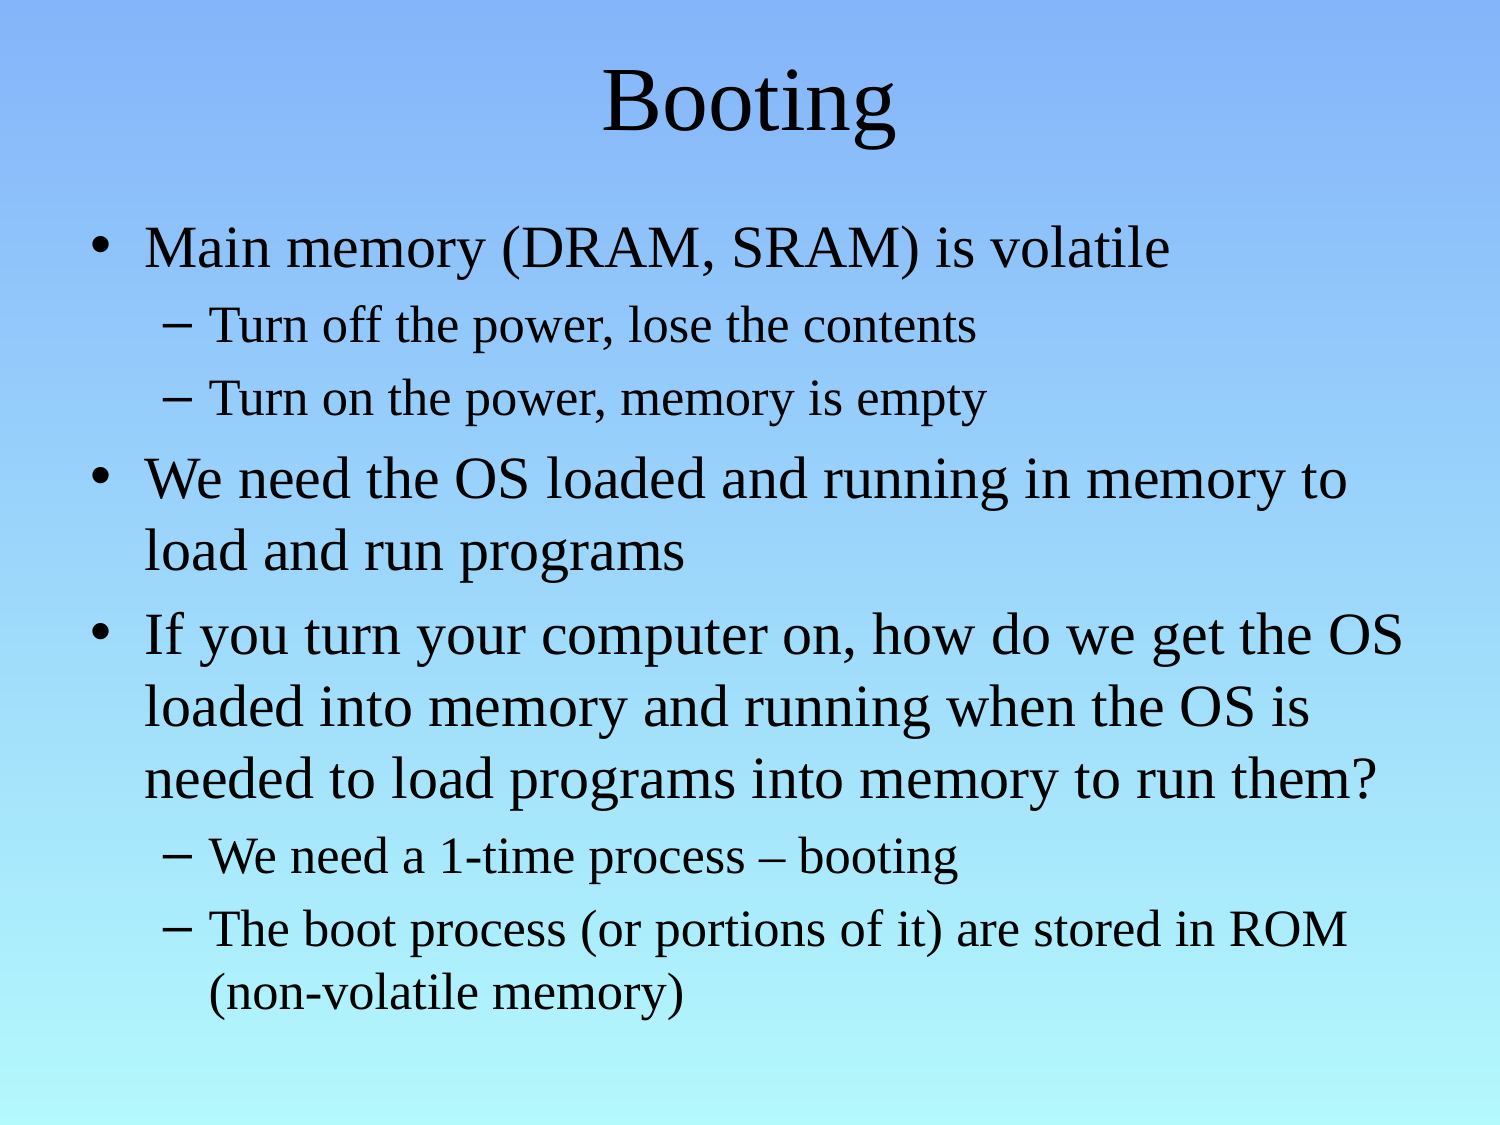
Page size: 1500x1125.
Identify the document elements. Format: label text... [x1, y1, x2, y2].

list Main memory (DRAM, SRAM) is volatile Turn off the power, lose the contents Turn on the power, memory is empty We need the OS loaded and running in memory to load and run programs If you turn your computer on, how do we get the OS loaded into memory and running when the OS is needed to load programs into memory to run them? We need a 1-time process – booting The boot process (or portions of it) are stored in ROM (non-volatile memory) [75, 200, 1425, 1100]
title Booting [75, 0, 1425, 188]
